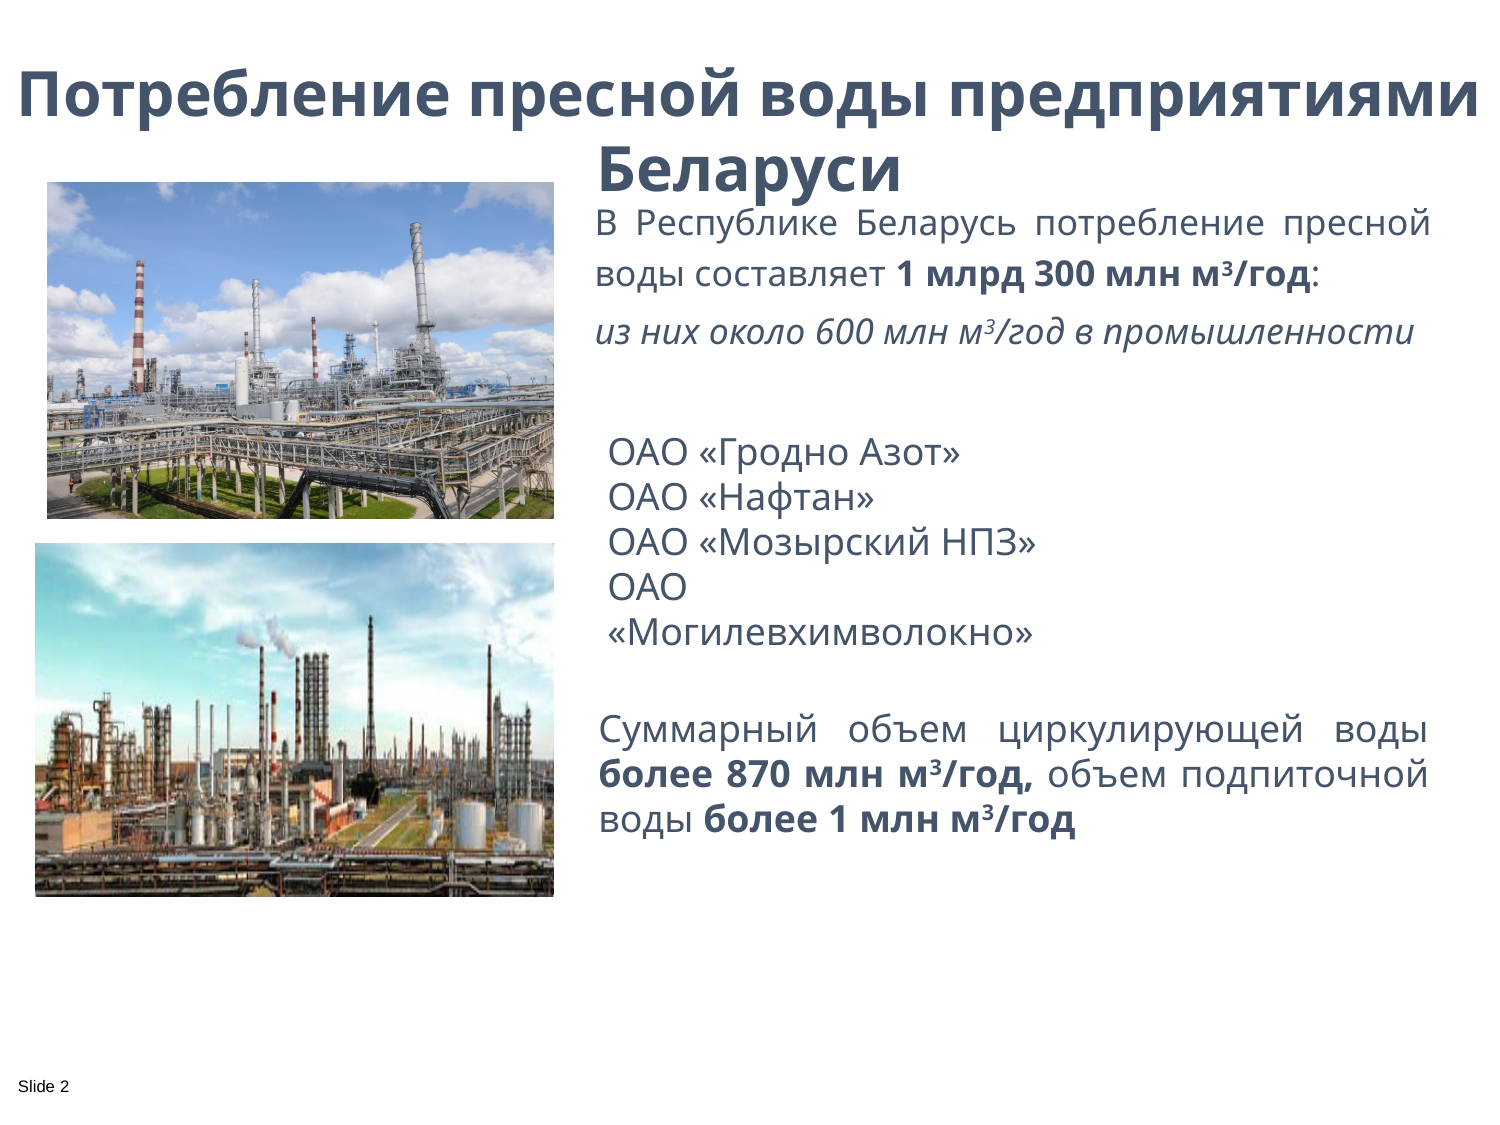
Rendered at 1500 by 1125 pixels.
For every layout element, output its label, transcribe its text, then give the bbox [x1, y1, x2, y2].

text_box В Республике Беларусь потребление пресной воды составляет 1 млрд 300 млн м3/год: из них около 600 млн м3/год в промышленности [583, 212, 1445, 401]
picture [47, 182, 554, 519]
text_box ОАО «Гродно Азот» ОАО «Нафтан» ОАО «Мозырский НПЗ» OAO «Могилевхимволокно» [592, 420, 1099, 661]
text_box Суммарный объем циркулирующей воды более 870 млн м3/год, объем подпиточной воды более 1 млн м3/год [583, 697, 1445, 847]
picture [35, 543, 554, 897]
text_box Потребление пресной воды предприятиями Беларуси [0, 47, 1500, 212]
